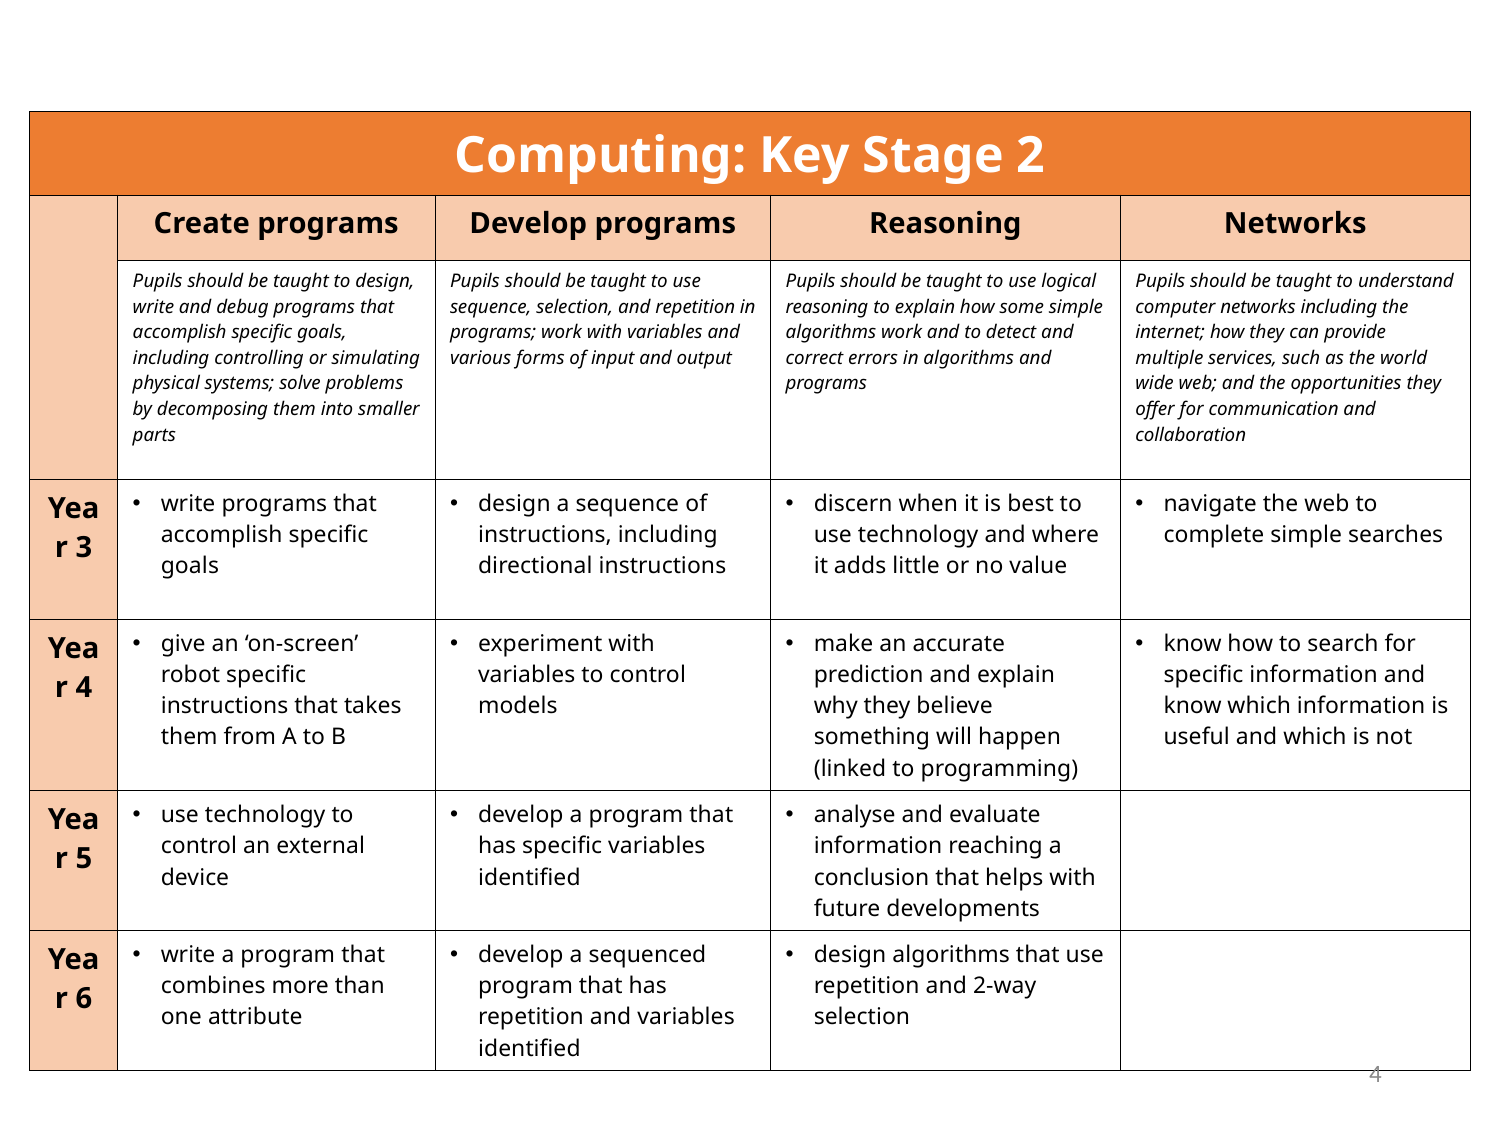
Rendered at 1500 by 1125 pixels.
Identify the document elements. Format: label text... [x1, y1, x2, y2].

table_header Computing: Key Stage 2 [30, 112, 1470, 195]
table_cell know how to search for specific information and know which information is useful and which is not [1121, 620, 1470, 790]
table_cell give an ‘on-screen’ robot specific instructions that takes them from A to B [118, 620, 435, 790]
table_cell design algorithms that use repetition and 2-way selection [771, 931, 1120, 1070]
table_cell [1121, 931, 1470, 1070]
table_cell Year 4 [30, 620, 117, 790]
table_cell Pupils should be taught to use logical reasoning to explain how some simple algorithms work and to detect and correct errors in algorithms and programs [771, 261, 1120, 479]
table_cell discern when it is best to use technology and where it adds little or no value [771, 480, 1120, 619]
table_cell Year 5 [30, 791, 117, 930]
table_cell develop a sequenced program that has repetition and variables identified [436, 931, 770, 1070]
table_cell Create programs [118, 196, 435, 260]
table_cell [1121, 791, 1470, 930]
table_cell write a program that combines more than one attribute [118, 931, 435, 1070]
slide_number 4 [1059, 1042, 1397, 1103]
table_cell design a sequence of instructions, including directional instructions [436, 480, 770, 619]
table_cell write programs that accomplish specific goals [118, 480, 435, 619]
table_cell use technology to control an external device [118, 791, 435, 930]
table_cell Year 6 [30, 931, 117, 1070]
table_cell Networks [1121, 196, 1470, 260]
table_cell Reasoning [771, 196, 1120, 260]
table_cell make an accurate prediction and explain why they believe something will happen (linked to programming) [771, 620, 1120, 790]
table_cell Pupils should be taught to understand computer networks including the internet; how they can provide multiple services, such as the world wide web; and the opportunities they offer for communication and collaboration [1121, 261, 1470, 479]
table_cell [30, 196, 117, 479]
table_cell navigate the web to complete simple searches [1121, 480, 1470, 619]
table_cell analyse and evaluate information reaching a conclusion that helps with future developments [771, 791, 1120, 930]
table_cell Pupils should be taught to design, write and debug programs that accomplish specific goals, including controlling or simulating physical systems; solve problems by decomposing them into smaller parts [118, 261, 435, 479]
table_cell Pupils should be taught to use sequence, selection, and repetition in programs; work with variables and various forms of input and output [436, 261, 770, 479]
table_cell experiment with variables to control models [436, 620, 770, 790]
table_cell develop a program that has specific variables identified [436, 791, 770, 930]
table_cell Develop programs [436, 196, 770, 260]
table_cell Year 3 [30, 480, 117, 619]
